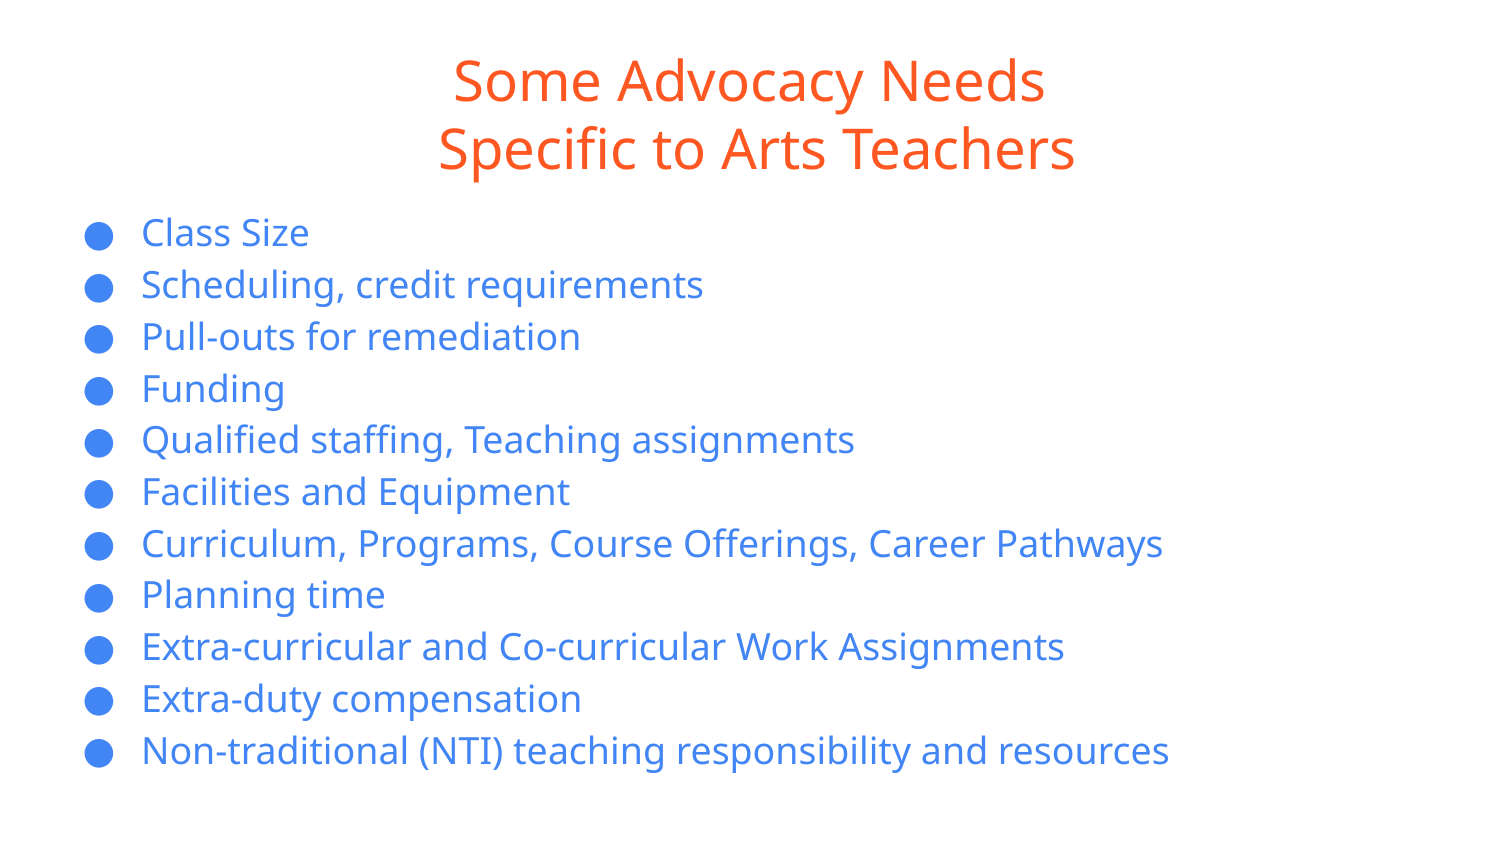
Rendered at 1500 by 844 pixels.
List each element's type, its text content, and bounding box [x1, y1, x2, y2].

title Some Advocacy Needs Specific to Arts Teachers [58, 29, 1457, 200]
list Class Size Scheduling, credit requirements Pull-outs for remediation Funding Qualified staffing, Teaching assignments Facilities and Equipment Curriculum, Programs, Course Offerings, Career Pathways Planning time Extra-curricular and Co-curricular Work Assignments Extra-duty compensation Non-traditional (NTI) teaching responsibility and resources [50, 187, 1450, 807]
